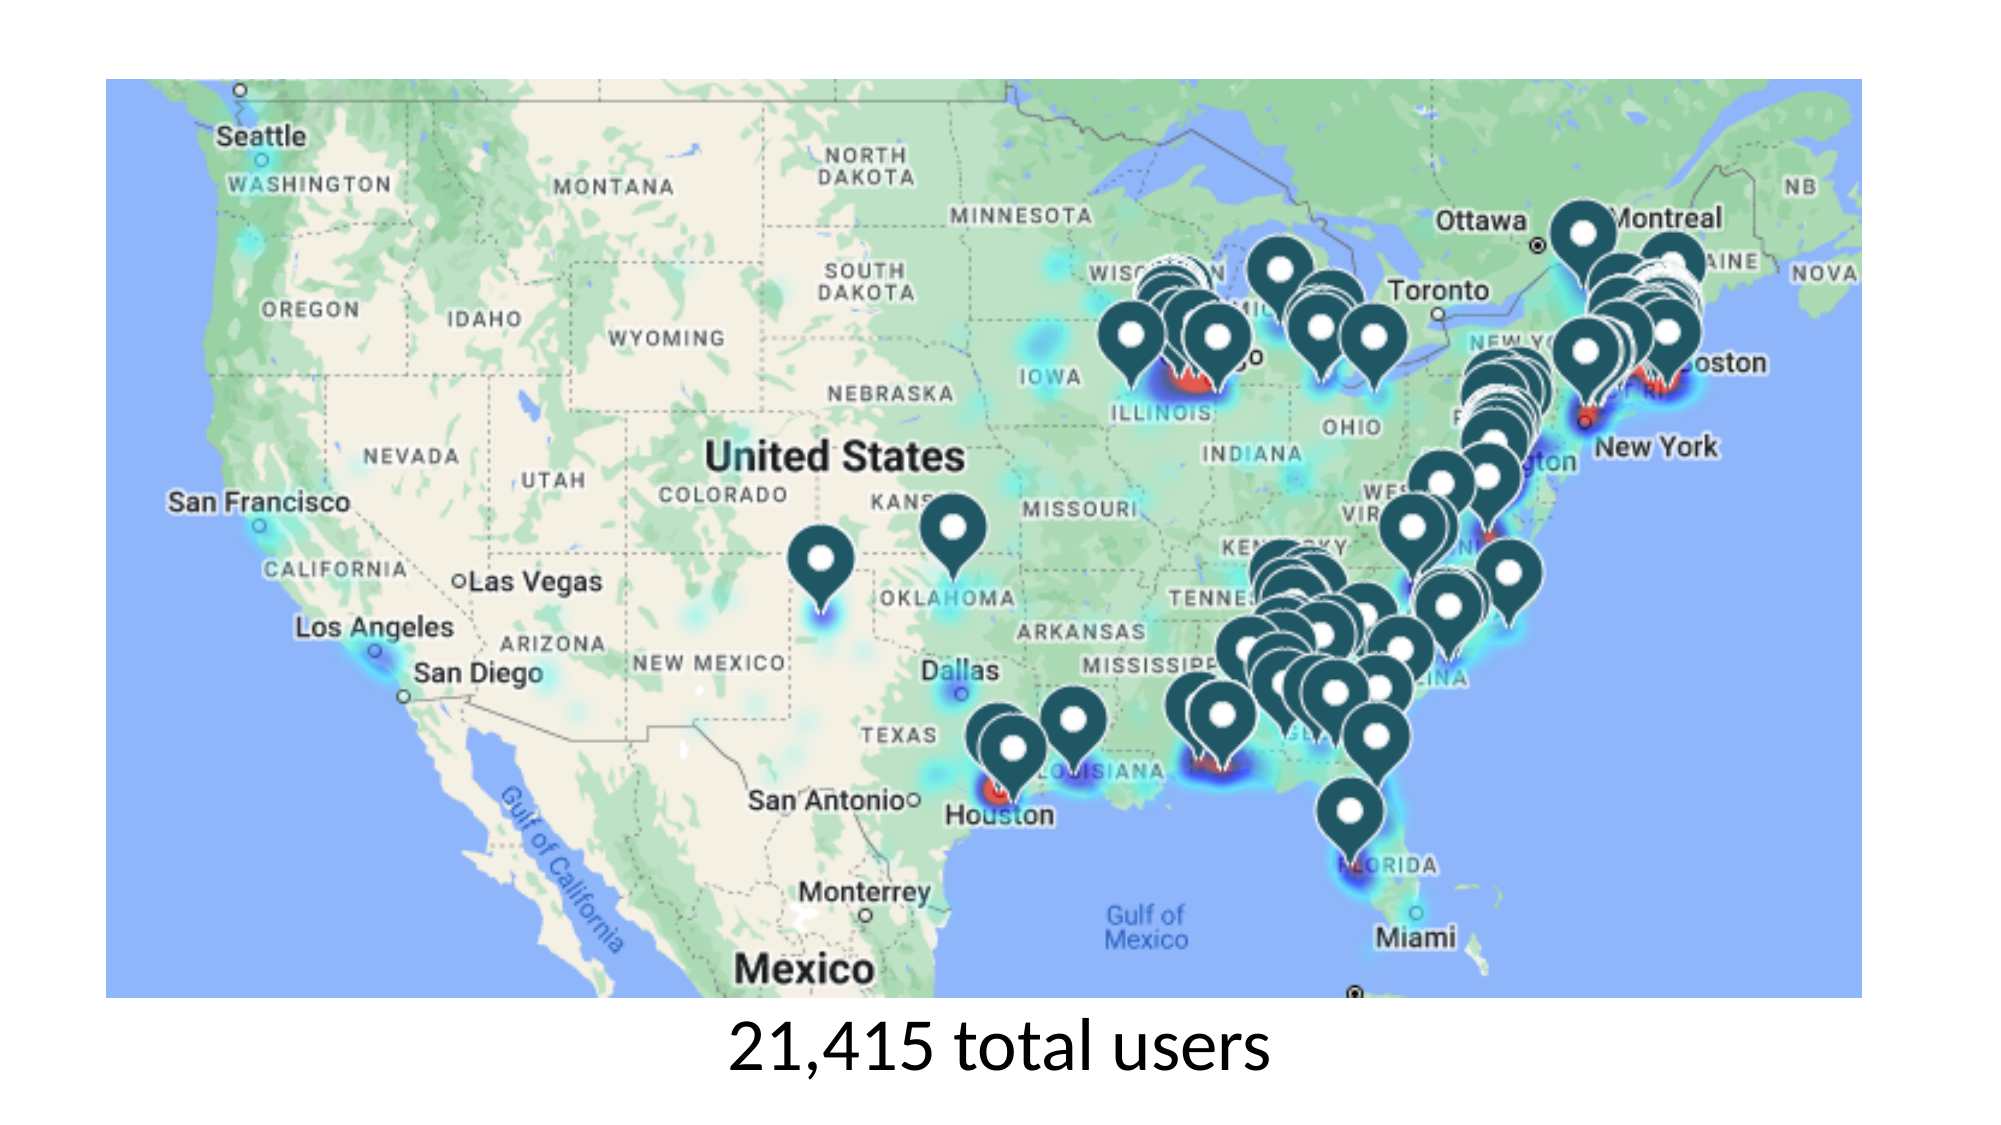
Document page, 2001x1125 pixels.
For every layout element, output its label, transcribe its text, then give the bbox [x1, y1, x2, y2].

picture [106, 79, 1862, 998]
list 21,415 total users [683, 998, 1317, 1094]
